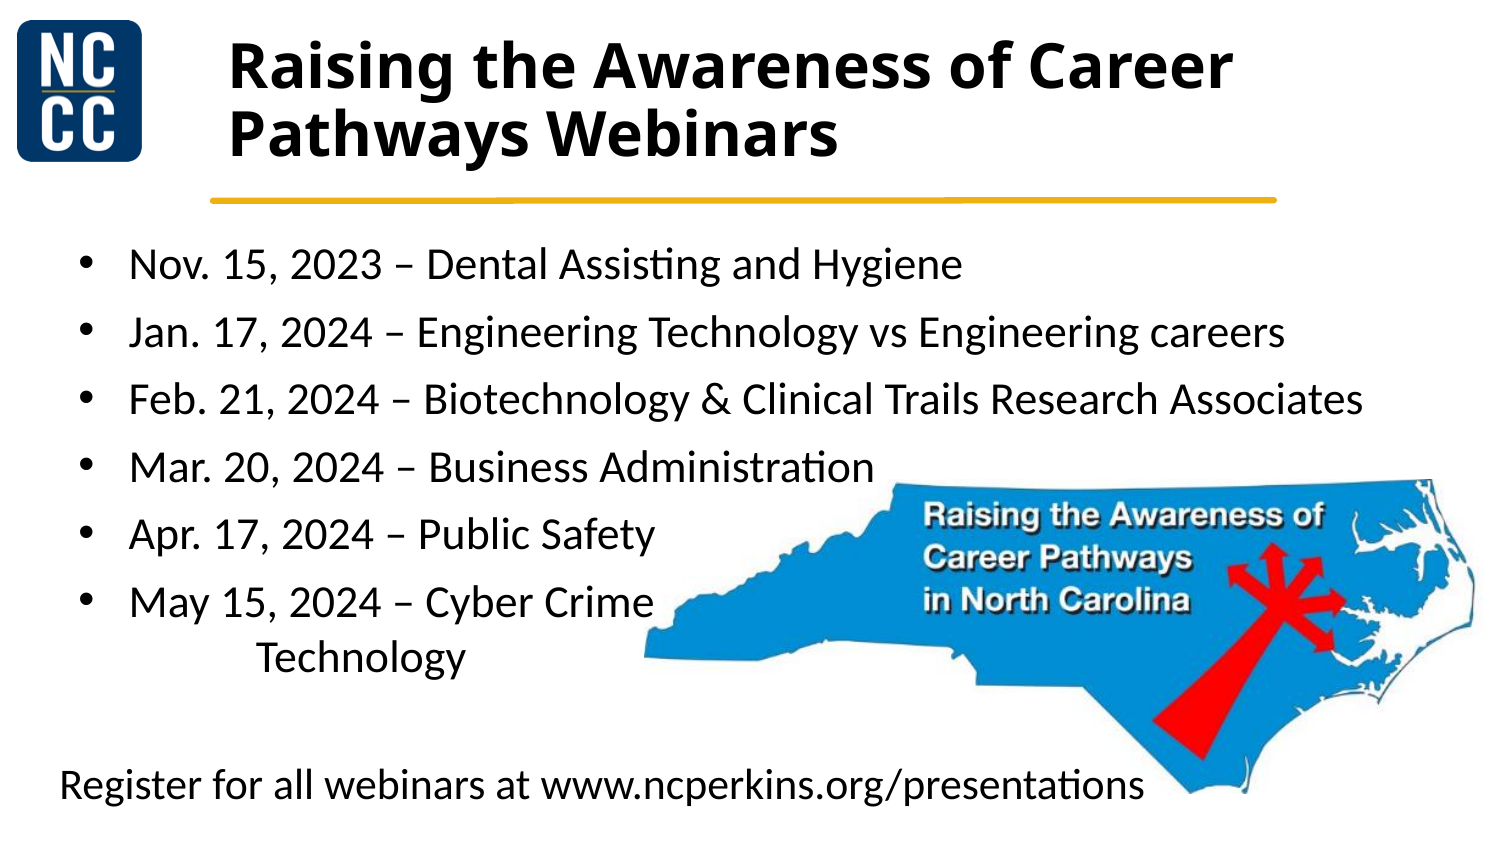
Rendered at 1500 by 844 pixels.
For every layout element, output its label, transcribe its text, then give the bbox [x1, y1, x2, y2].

title Raising the Awareness of Career Pathways Webinars [212, 20, 1421, 184]
list Nov. 15, 2023 – Dental Assisting and Hygiene Jan. 17, 2024 – Engineering Technology vs Engineering careers Feb. 21, 2024 – Biotechnology & Clinical Trails Research Associates Mar. 20, 2024 – Business Administration Apr. 17, 2024 – Public Safety May 15, 2024 – Cyber Crime Technology Register for all webinars at www.ncperkins.org/presentations [44, 226, 1393, 833]
picture [17, 20, 142, 162]
picture [644, 479, 1500, 794]
